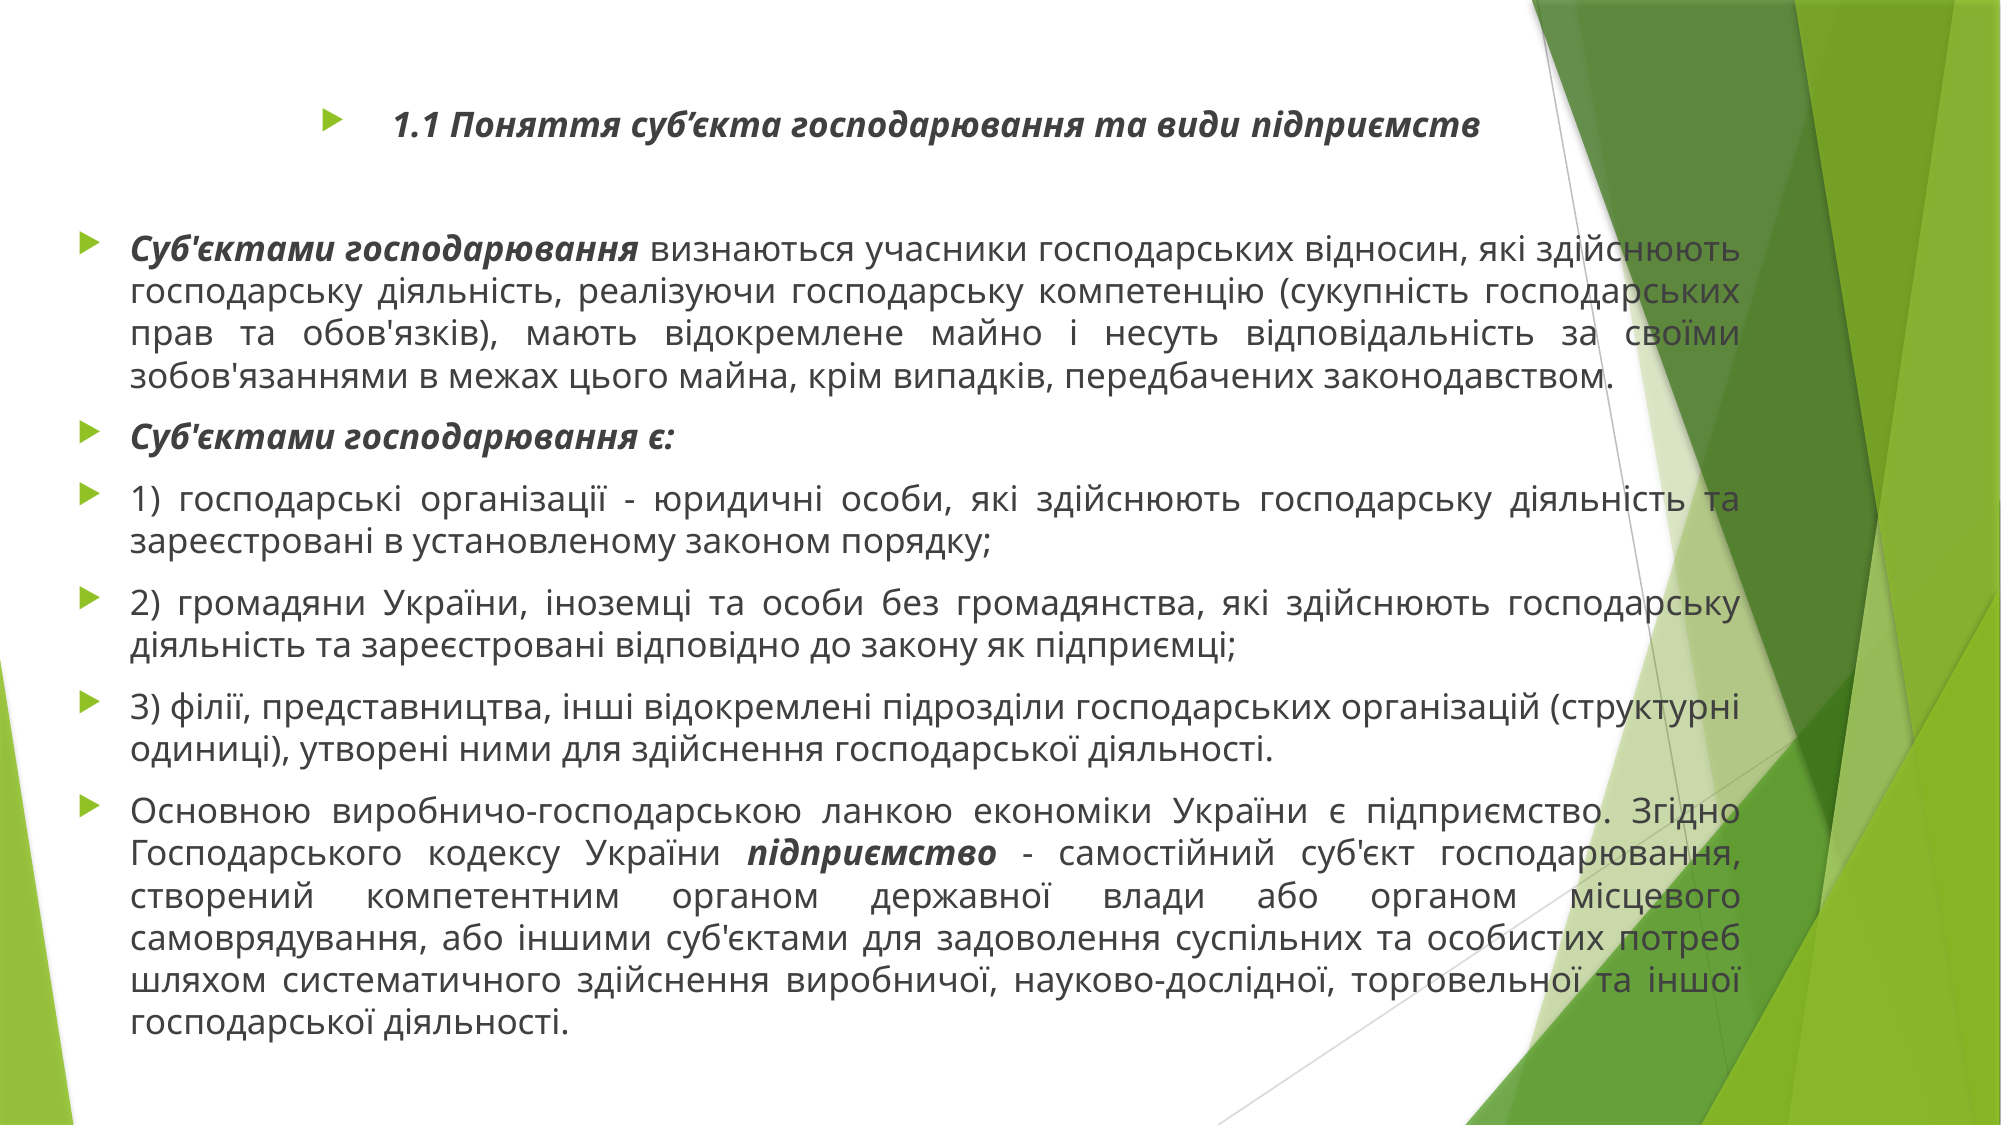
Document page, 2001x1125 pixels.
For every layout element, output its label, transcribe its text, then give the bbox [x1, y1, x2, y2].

list 1.1 Поняття суб’єкта господарювання та види підприємств Суб'єктами господарювання визнаються учасники господарських відносин, які здійснюють господарську діяльність, реалізуючи господарську компетенцію (сукупність господарських прав та обов'язків), мають відокремлене майно і несуть відповідальність за своїми зобов'язаннями в межах цього майна, крім випадків, передбачених законодавством. Суб'єктами господарювання є: 1) господарські організації - юридичні особи, які здійснюють господарську діяльність та зареєстровані в установленому законом порядку; 2) громадяни України, іноземці та особи без громадянства, які здійснюють господарську діяльність та зареєстровані відповідно до закону як підприємці; 3) філії, представництва, інші відокремлені підрозділи господарських організацій (структурні одиниці), утворені ними для здійснення господарської діяльності. Основною виробничо-господарською ланкою економіки України є підприємство. Згідно Господарського кодексу України підприємство - самостійний суб'єкт господарювання, створений компетентним органом державної влади або органом місцевого самоврядування, або іншими суб'єктами для задоволення суспільних та особистих потреб шляхом систематичного здійснення виробничої, науково-дослідної, торговельної та іншої господарської діяльності. [62, 95, 1758, 1078]
